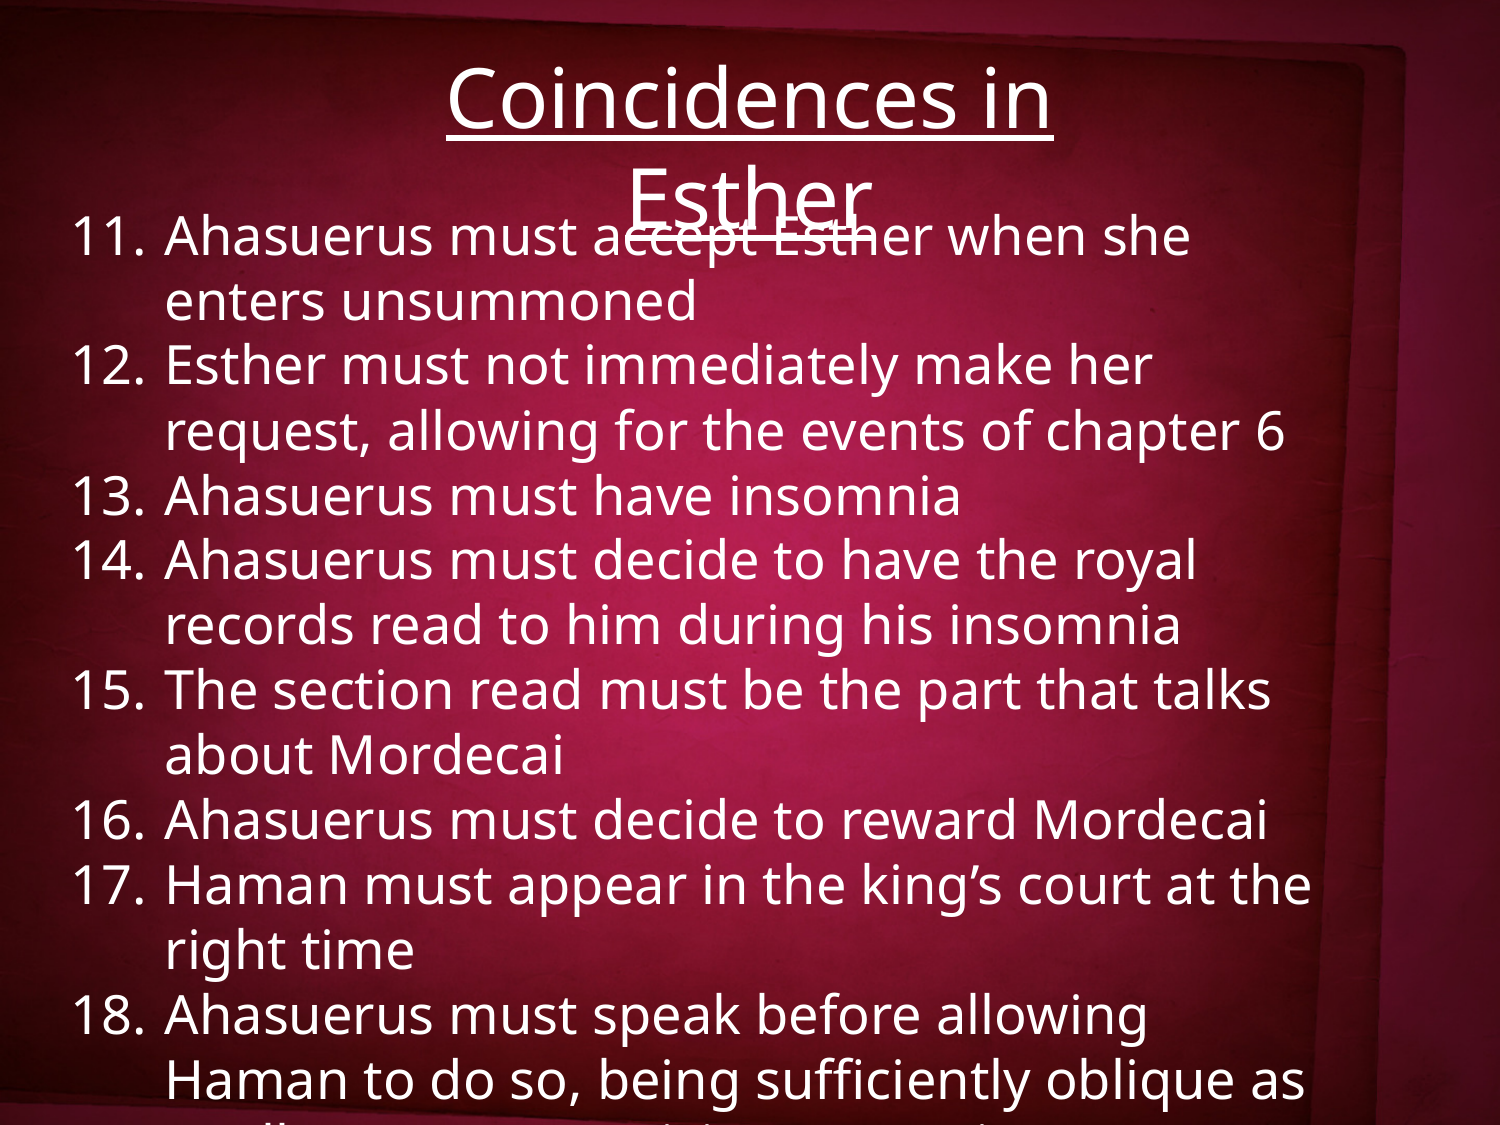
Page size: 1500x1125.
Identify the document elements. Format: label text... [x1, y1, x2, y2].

picture [0, 0, 1500, 1125]
text_box Coincidences in Esther [326, 38, 1174, 253]
text_box Ahasuerus must accept Esther when she enters unsummoned Esther must not immediately make her request, allowing for the events of chapter 6 Ahasuerus must have insomnia Ahasuerus must decide to have the royal records read to him during his insomnia The section read must be the part that talks about Mordecai Ahasuerus must decide to reward Mordecai Haman must appear in the king’s court at the right time Ahasuerus must speak before allowing Haman to do so, being sufficiently oblique as to allow Haman’s misinterpretation Haman must misinterpret Ahasuerus to be speaking of him Ahasuerus must return from the garden at the exact moment Haman is falling on Esther’s couch [56, 193, 1353, 1125]
